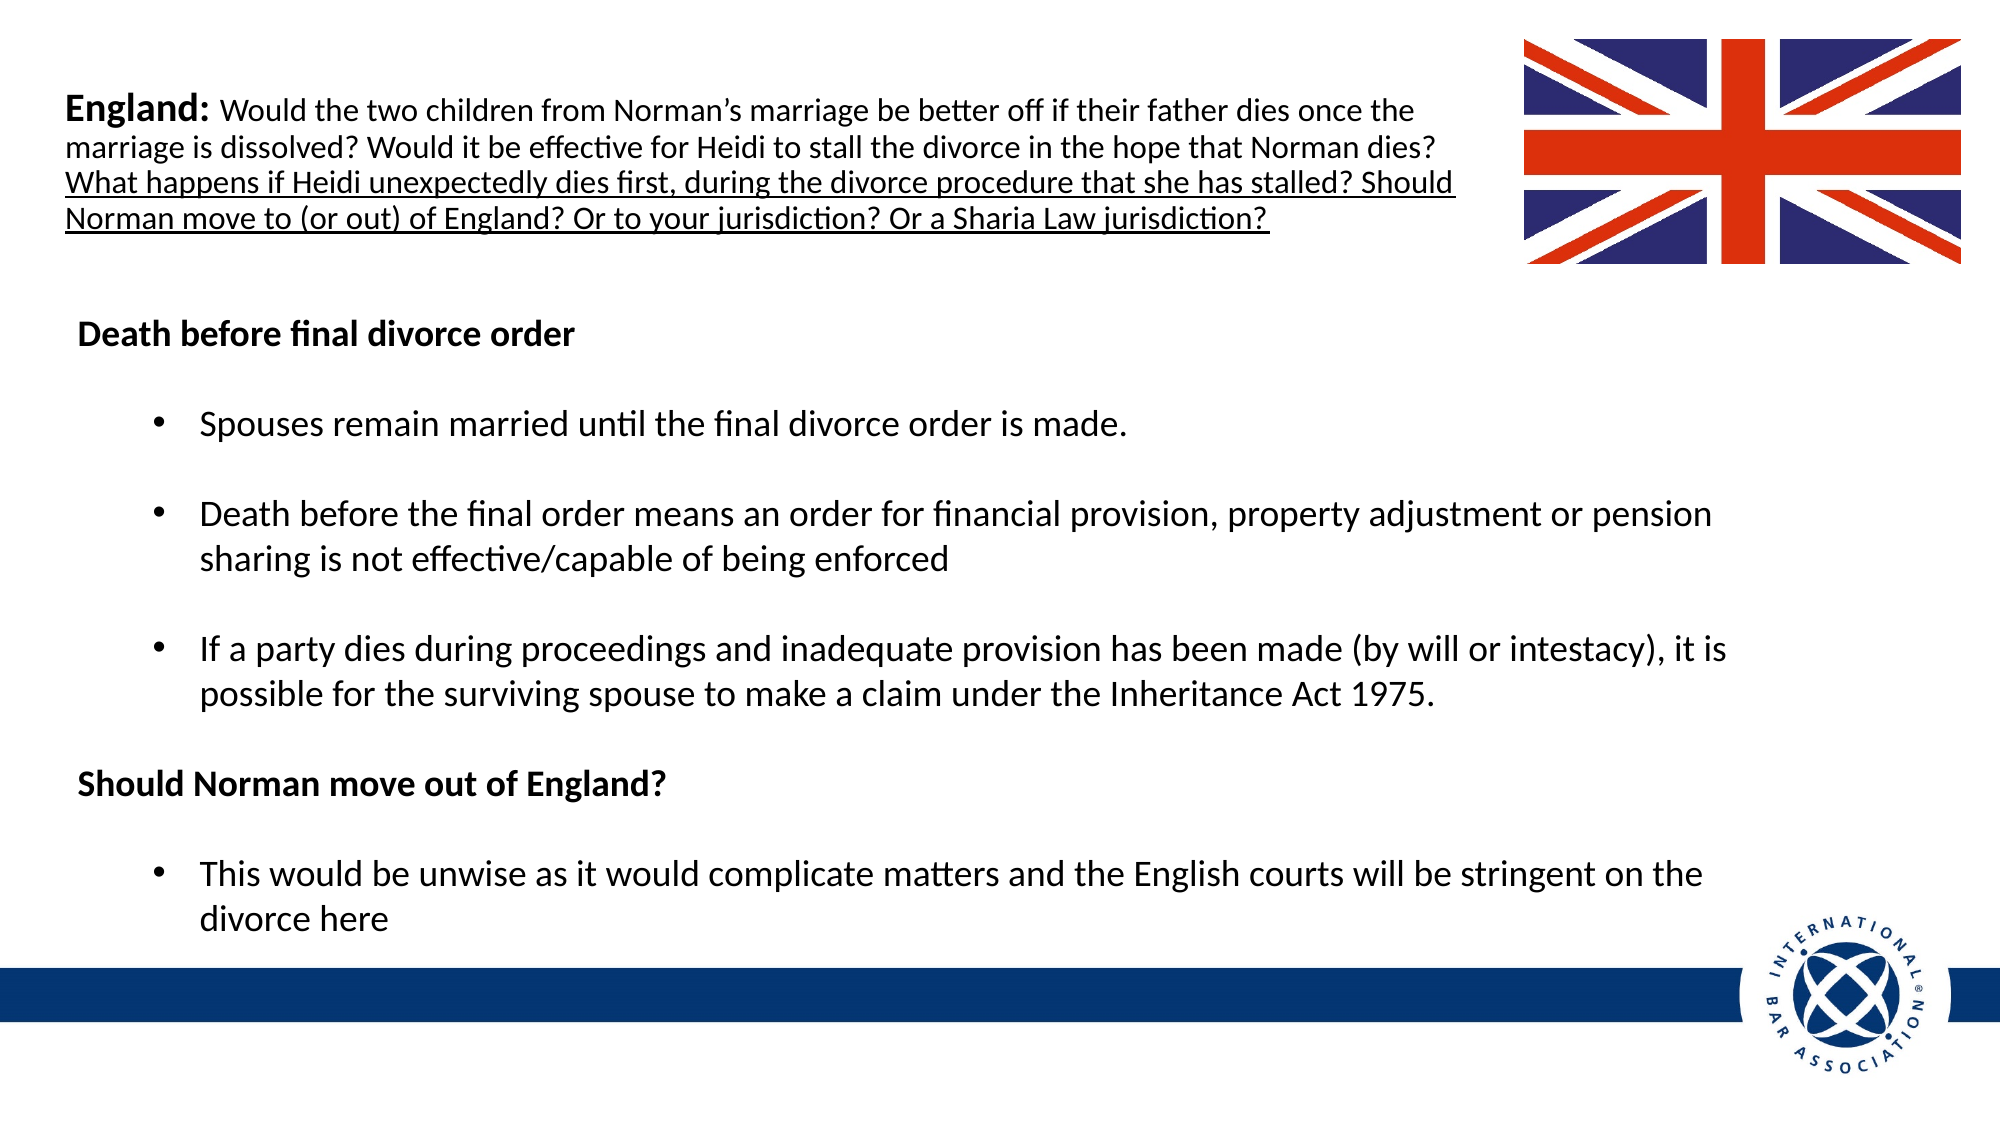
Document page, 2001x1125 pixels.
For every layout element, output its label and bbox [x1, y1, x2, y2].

list [0, 0, 2000, 1123]
picture [1524, 39, 1961, 264]
